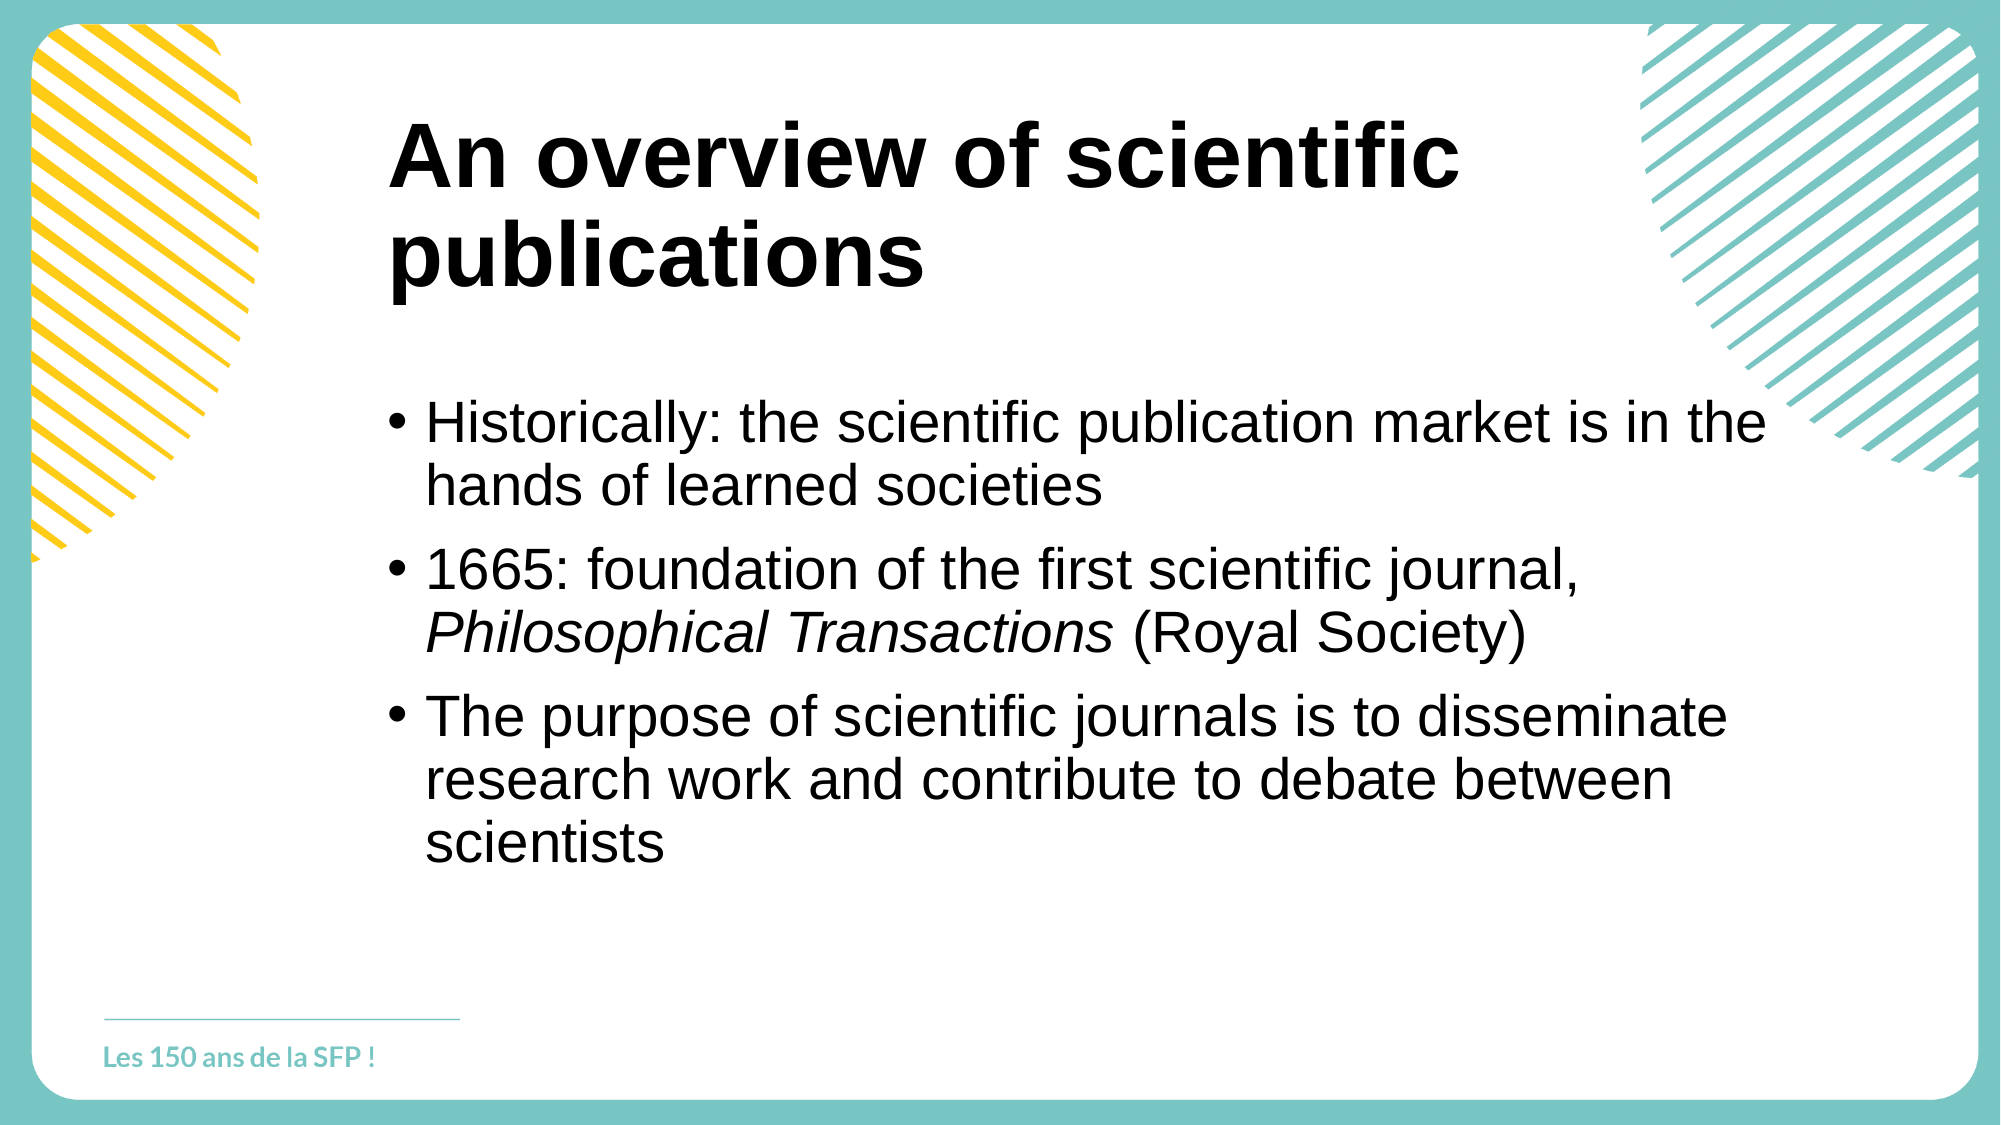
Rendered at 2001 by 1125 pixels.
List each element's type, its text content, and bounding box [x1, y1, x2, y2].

picture [0, 0, 2001, 1125]
list Historically: the scientific publication market is in the hands of learned societies 1665: foundation of the first scientific journal, Philosophical Transactions (Royal Society) The purpose of scientific journals is to disseminate research work and contribute to debate between scientists [372, 384, 1863, 1014]
title An overview of scientific publications [372, 99, 1863, 317]
